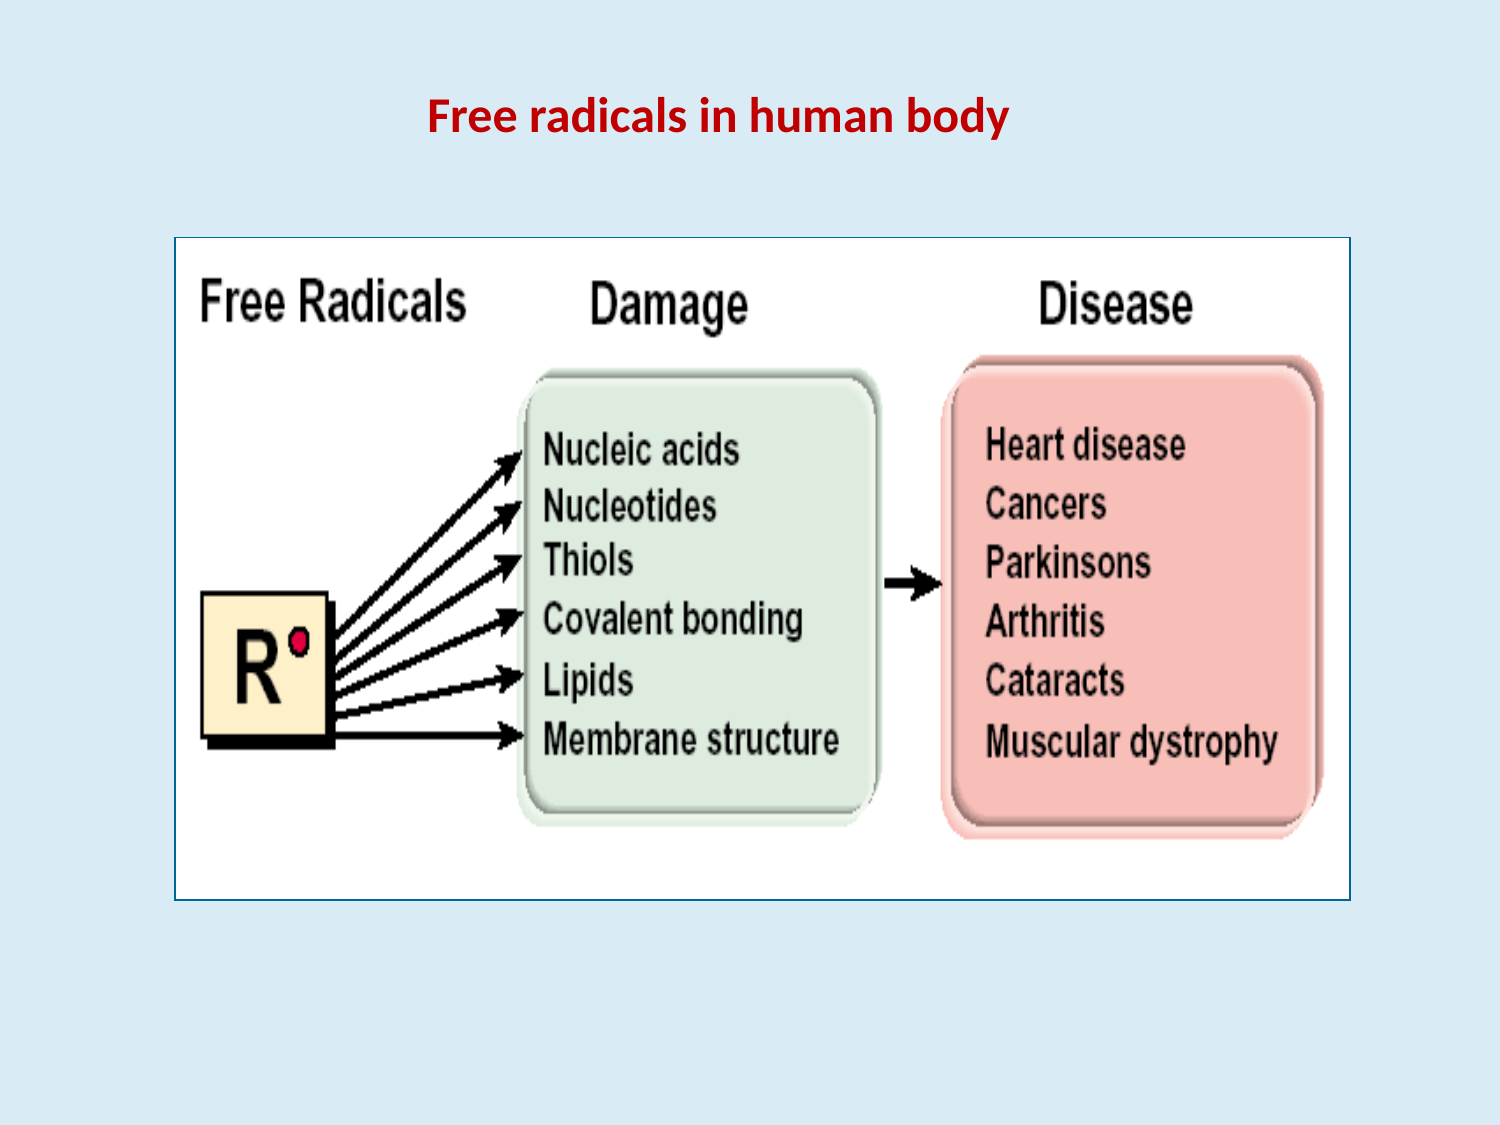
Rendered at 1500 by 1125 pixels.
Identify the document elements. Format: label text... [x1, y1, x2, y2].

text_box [174, 237, 1351, 901]
text_box Free radicals in human body [412, 74, 1075, 150]
